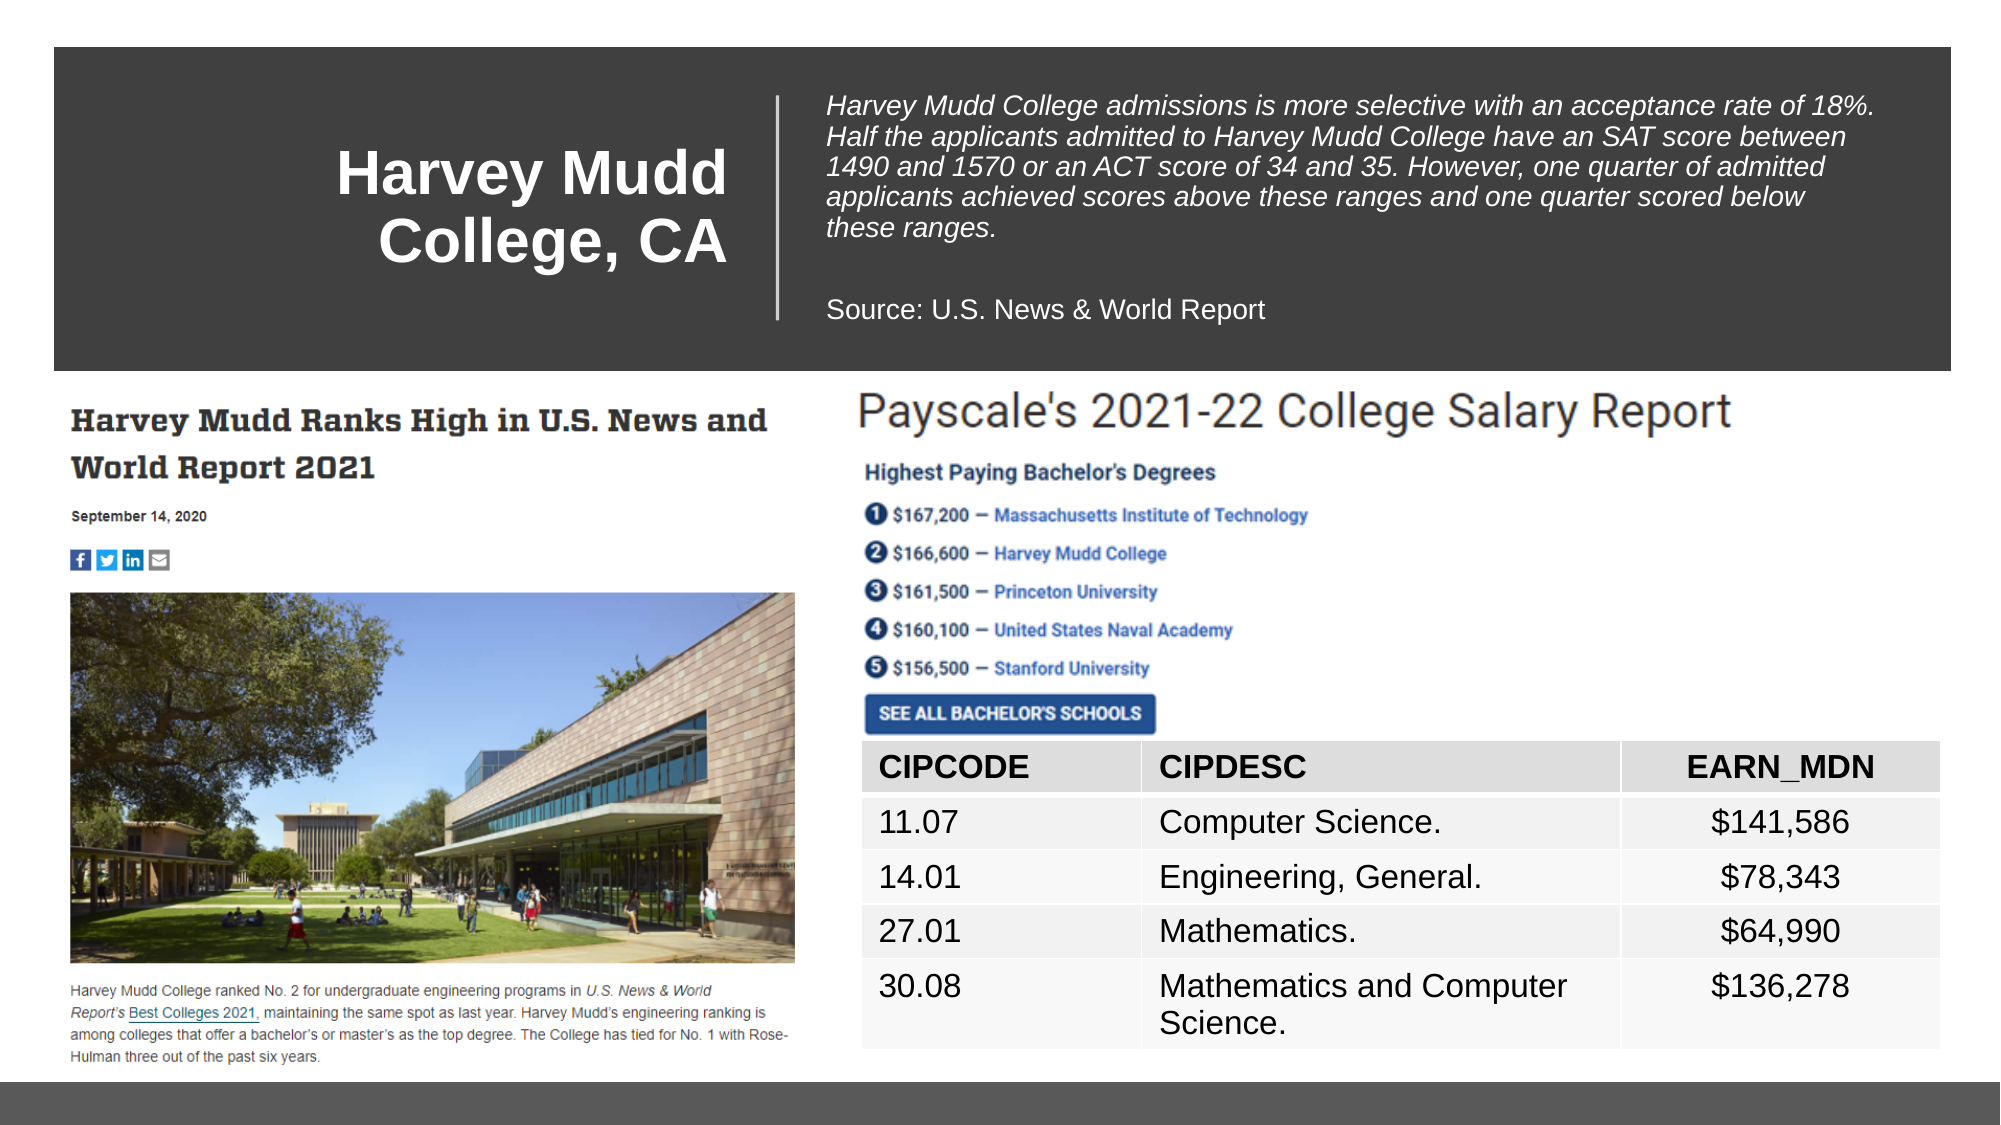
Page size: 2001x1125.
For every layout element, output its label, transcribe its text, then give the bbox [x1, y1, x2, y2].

table_header CIPDESC [1142, 741, 1620, 792]
title Harvey Mudd College, CA [106, 83, 744, 334]
text_box Harvey Mudd College admissions is more selective with an acceptance rate of 18%. Half the applicants admitted to Harvey Mudd College have an SAT score between 1490 and 1570 or an ACT score of 34 and 35. However, one quarter of admitted applicants achieved scores above these ranges and one quarter scored below these ranges. Source: U.S. News & World Report [811, 83, 1896, 334]
table_cell $136,278 [1622, 959, 1940, 1049]
text_box [63, 57, 1942, 361]
table_cell Engineering, General. [1142, 850, 1620, 903]
table_cell $64,990 [1622, 905, 1940, 958]
picture [856, 378, 1751, 741]
table_cell Mathematics and Computer Science. [1142, 959, 1620, 1049]
table_cell 27.01 [862, 905, 1141, 958]
picture [63, 402, 796, 1068]
table_cell $141,586 [1622, 798, 1940, 849]
table_cell $78,343 [1622, 850, 1940, 903]
table_cell Computer Science. [1142, 798, 1620, 849]
table_cell 11.07 [862, 798, 1141, 849]
table_cell 14.01 [862, 850, 1141, 903]
table_header EARN_MDN [1622, 741, 1940, 792]
table_cell 30.08 [862, 959, 1141, 1049]
table_cell Mathematics. [1142, 905, 1620, 958]
table_header CIPCODE [862, 741, 1141, 792]
